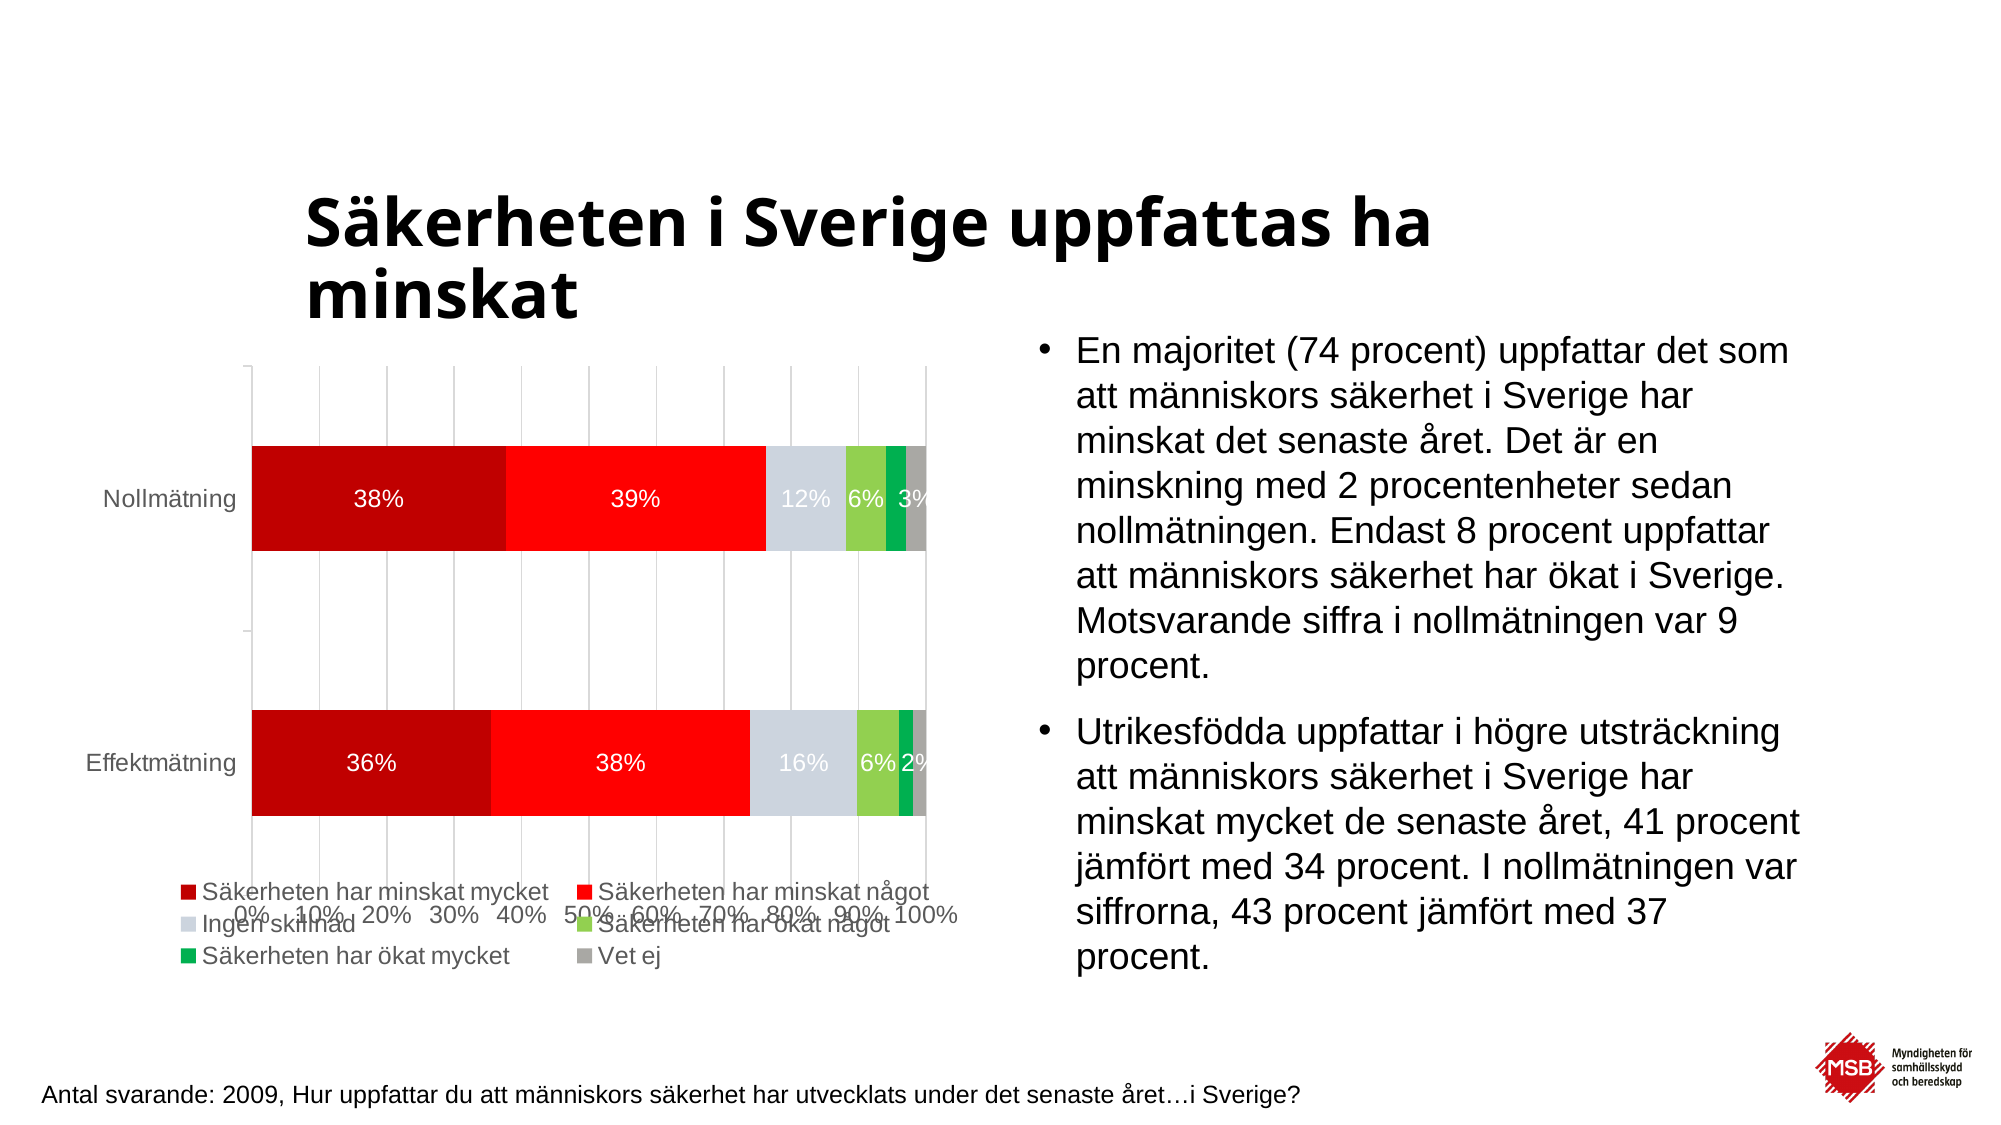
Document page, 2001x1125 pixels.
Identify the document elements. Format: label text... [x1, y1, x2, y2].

chart [67, 353, 977, 991]
title Säkerheten i Sverige uppfattas ha minskat [290, 181, 1699, 341]
text_box En majoritet (74 procent) uppfattar det som att människors säkerhet i Sverige har minskat det senaste året. Det är en minskning med 2 procentenheter sedan nollmätningen. Endast 8 procent uppfattar att människors säkerhet har ökat i Sverige. Motsvarande siffra i nollmätningen var 9 procent. Utrikesfödda uppfattar i högre utsträckning att människors säkerhet i Sverige har minskat mycket de senaste året, 41 procent jämfört med 34 procent. I nollmätningen var siffrorna, 43 procent jämfört med 37 procent. [1023, 318, 1818, 991]
text_box Antal svarande: 2009, Hur uppfattar du att människors säkerhet har utvecklats under det senaste året…i Sverige? [41, 1078, 1668, 1109]
picture [1815, 1032, 1972, 1103]
